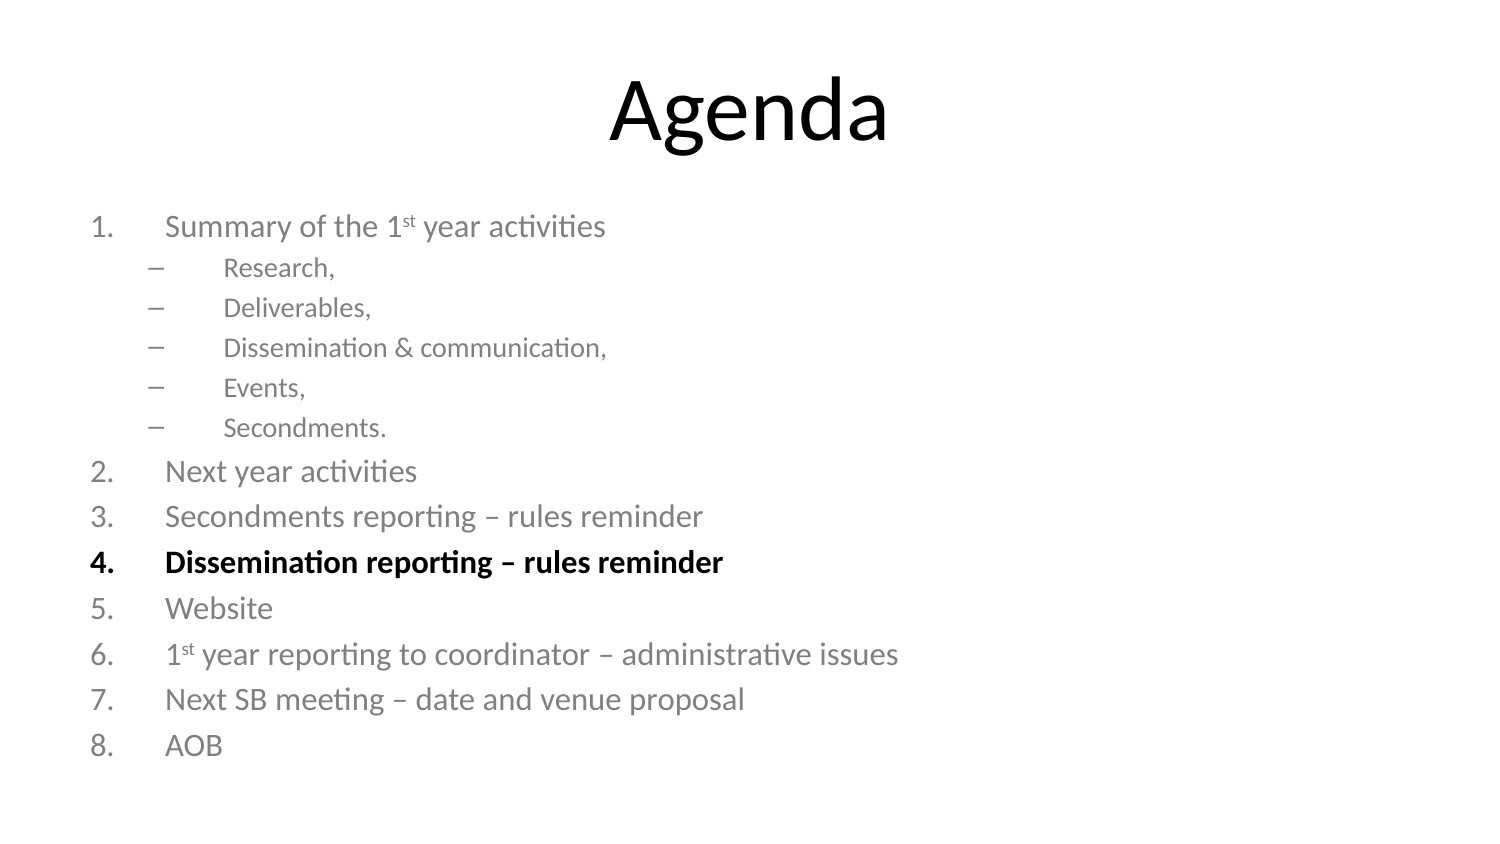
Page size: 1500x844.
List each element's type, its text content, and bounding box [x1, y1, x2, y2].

title Agenda [75, 33, 1425, 175]
list Summary of the 1st year activities Research, Deliverables, Dissemination & communication, Events, Secondments. Next year activities Secondments reporting – rules reminder Dissemination reporting – rules reminder Website 1st year reporting to coordinator – administrative issues Next SB meeting – date and venue proposal AOB [75, 196, 1425, 777]
